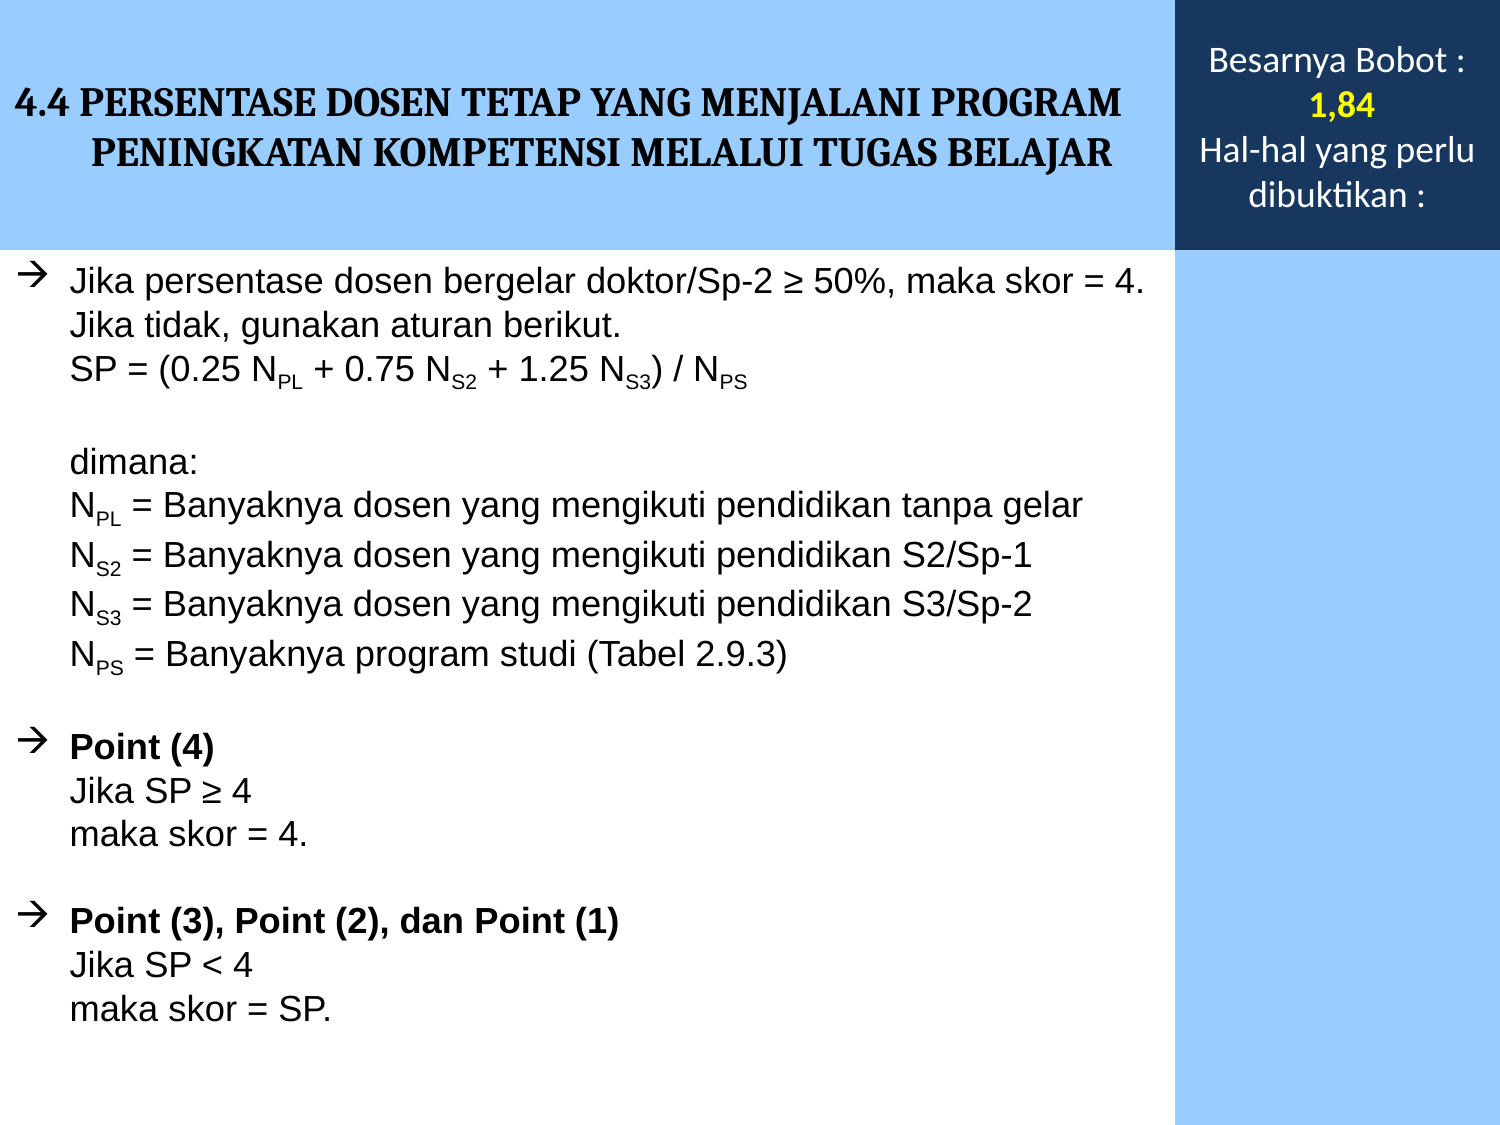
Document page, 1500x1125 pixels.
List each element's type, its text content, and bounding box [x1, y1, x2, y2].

text_box 4.4 PERSENTASE DOSEN TETAP YANG MENJALANI PROGRAM PENINGKATAN KOMPETENSI MELALUI TUGAS BELAJAR [0, 0, 1173, 252]
list Jika persentase dosen bergelar doktor/Sp-2 ≥ 50%, maka skor = 4. Jika tidak, gunakan aturan berikut. SP = (0.25 NPL + 0.75 NS2 + 1.25 NS3) / NPS dimana: NPL = Banyaknya dosen yang mengikuti pendidikan tanpa gelar NS2 = Banyaknya dosen yang mengikuti pendidikan S2/Sp-1 NS3 = Banyaknya dosen yang mengikuti pendidikan S3/Sp-2 NPS = Banyaknya program studi (Tabel 2.9.3) Point (4) Jika SP ≥ 4 maka skor = 4. Point (3), Point (2), dan Point (1) Jika SP < 4 maka skor = SP. [0, 252, 1173, 1125]
text_box Besarnya Bobot : 1,84 Hal-hal yang perlu dibuktikan : [1173, 0, 1500, 252]
text_box [1173, 252, 1500, 1125]
